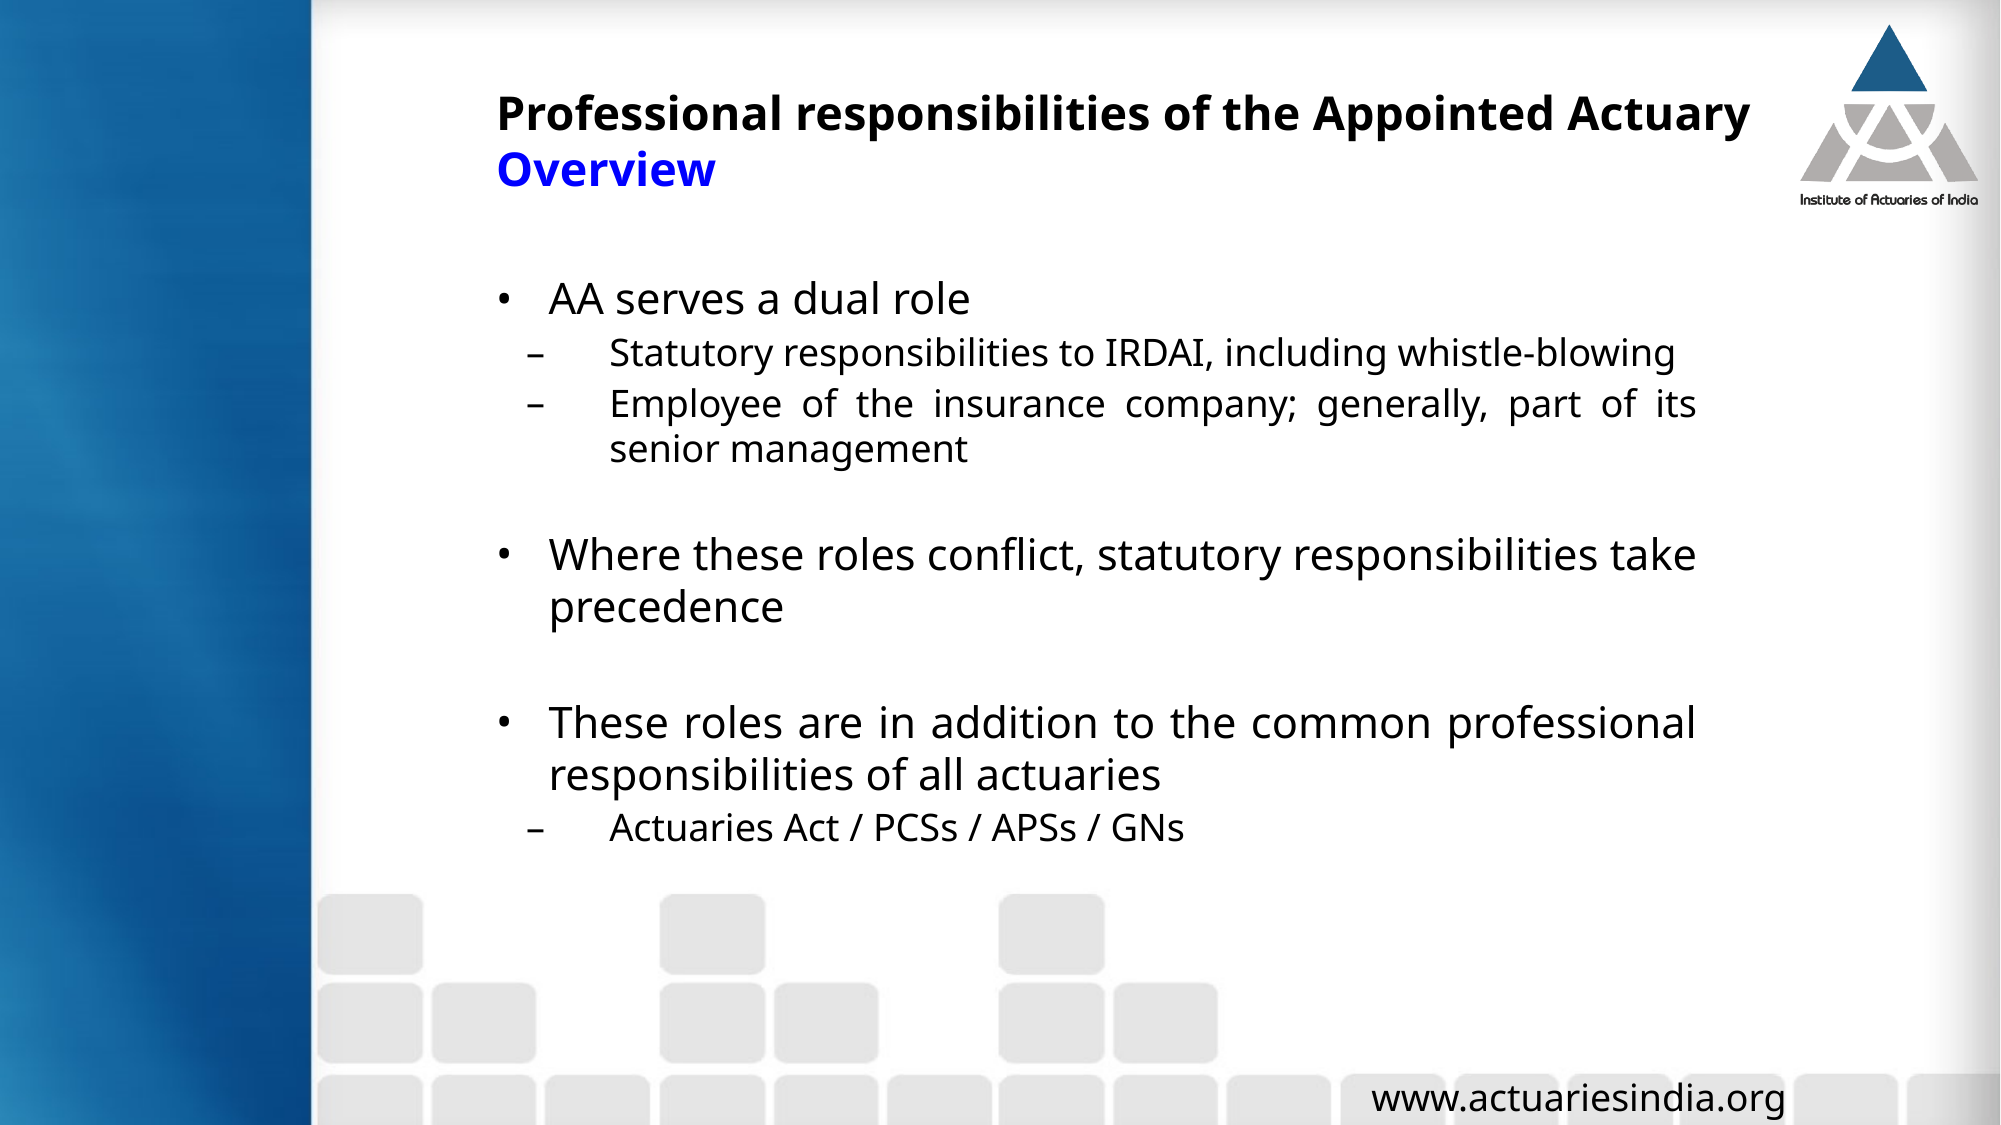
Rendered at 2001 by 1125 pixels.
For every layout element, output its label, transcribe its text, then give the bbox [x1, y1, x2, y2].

text_box Professional responsibilities of the Appointed Actuary Overview [481, 75, 1788, 242]
picture [0, 0, 2001, 1125]
text_box www.actuariesindia.org [1356, 1066, 1832, 1125]
text_box AA serves a dual role Statutory responsibilities to IRDAI, including whistle-blowing Employee of the insurance company; generally, part of its senior management Where these roles conflict, statutory responsibilities take precedence These roles are in addition to the common professional responsibilities of all actuaries Actuaries Act / PCSs / APSs / GNs [481, 264, 1713, 875]
